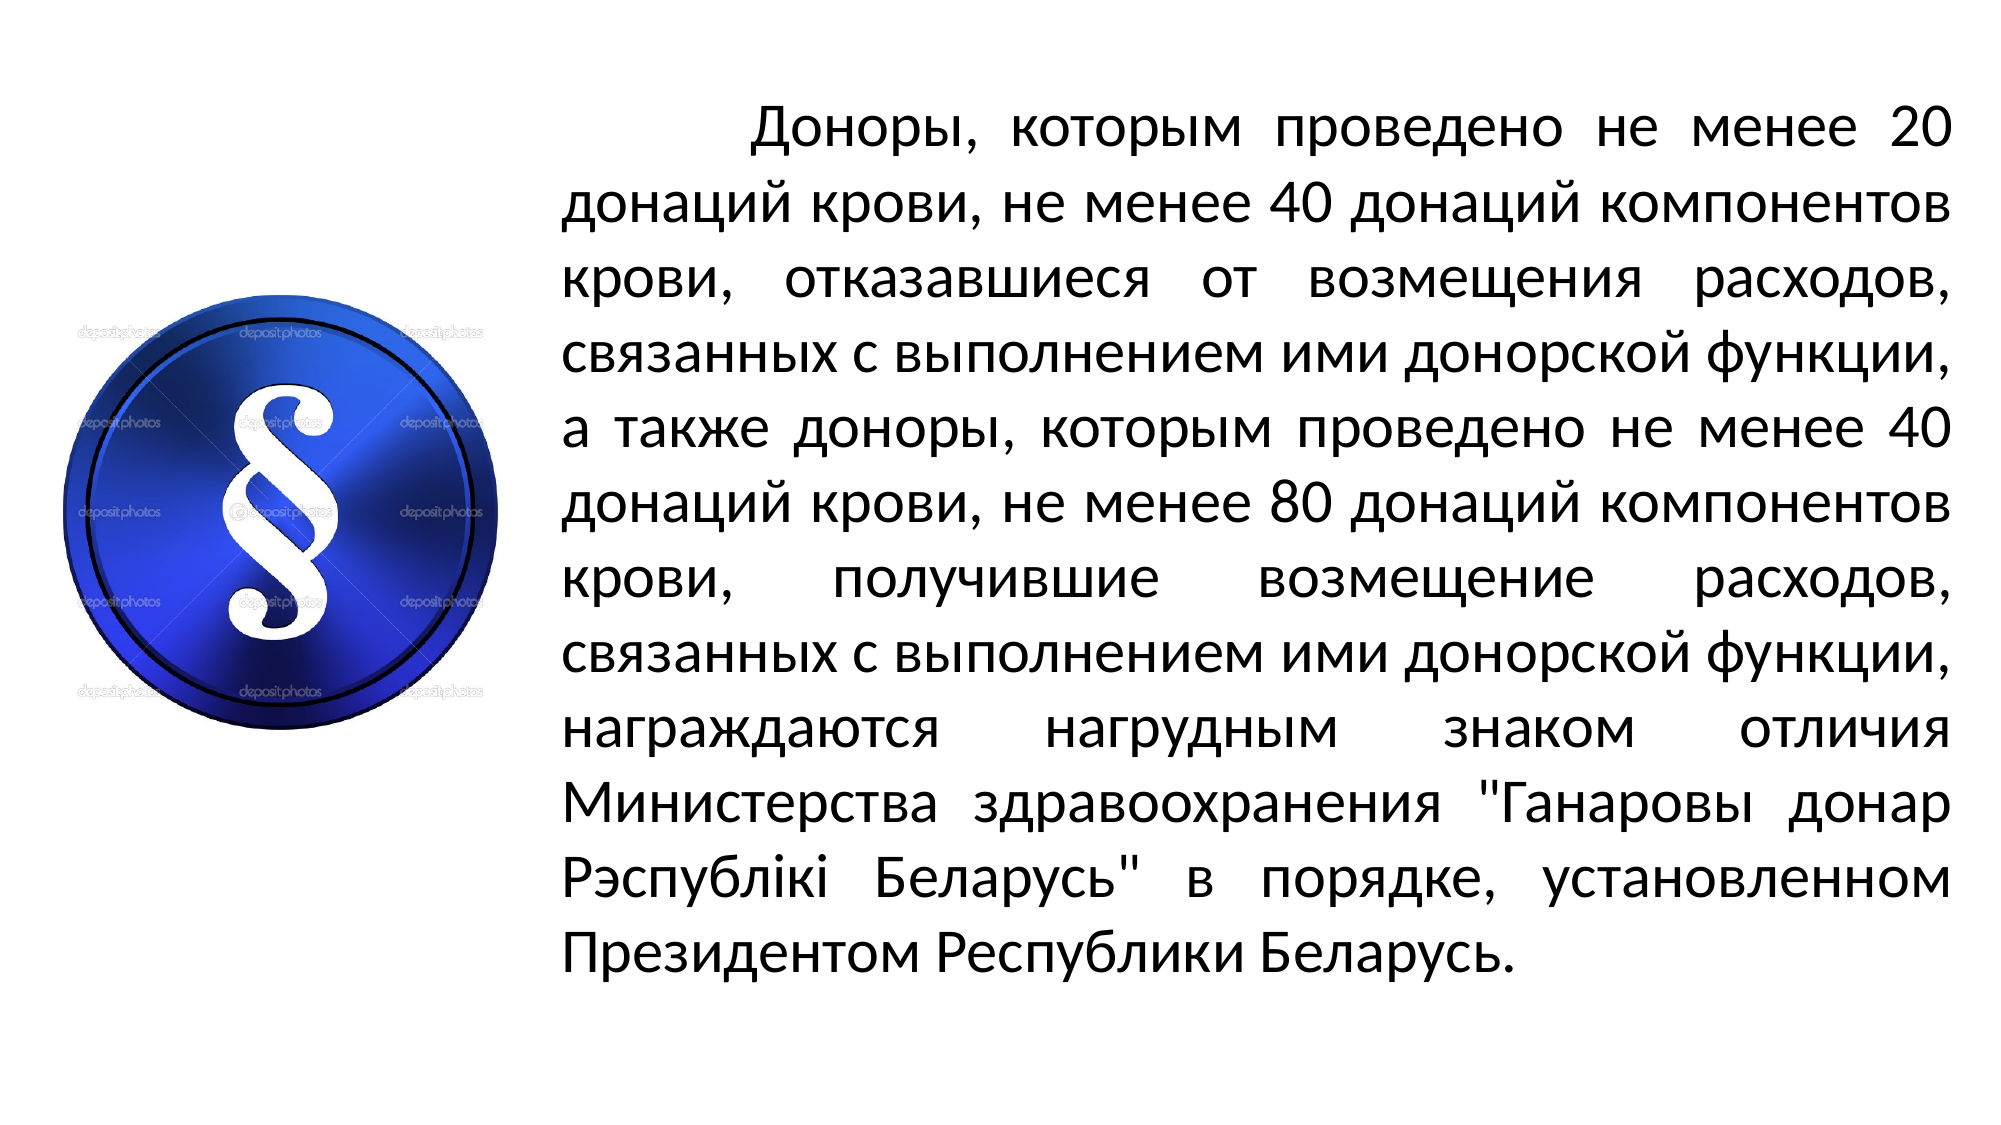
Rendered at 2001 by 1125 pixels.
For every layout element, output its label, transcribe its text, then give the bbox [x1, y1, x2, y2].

text_box Доноры, которым проведено не менее 20 донаций крови, не менее 40 донаций компонентов крови, отказавшиеся от возмещения расходов, связанных с выполнением ими донорской функции, а также доноры, которым проведено не менее 40 донаций крови, не менее 80 донаций компонентов крови, получившие возмещение расходов, связанных с выполнением ими донорской функции, награждаются нагрудным знаком отличия Министерства здравоохранения "Ганаровы донар Рэспублiкi Беларусь" в порядке, установленном Президентом Республики Беларусь. [546, 72, 1969, 992]
picture [50, 282, 510, 742]
